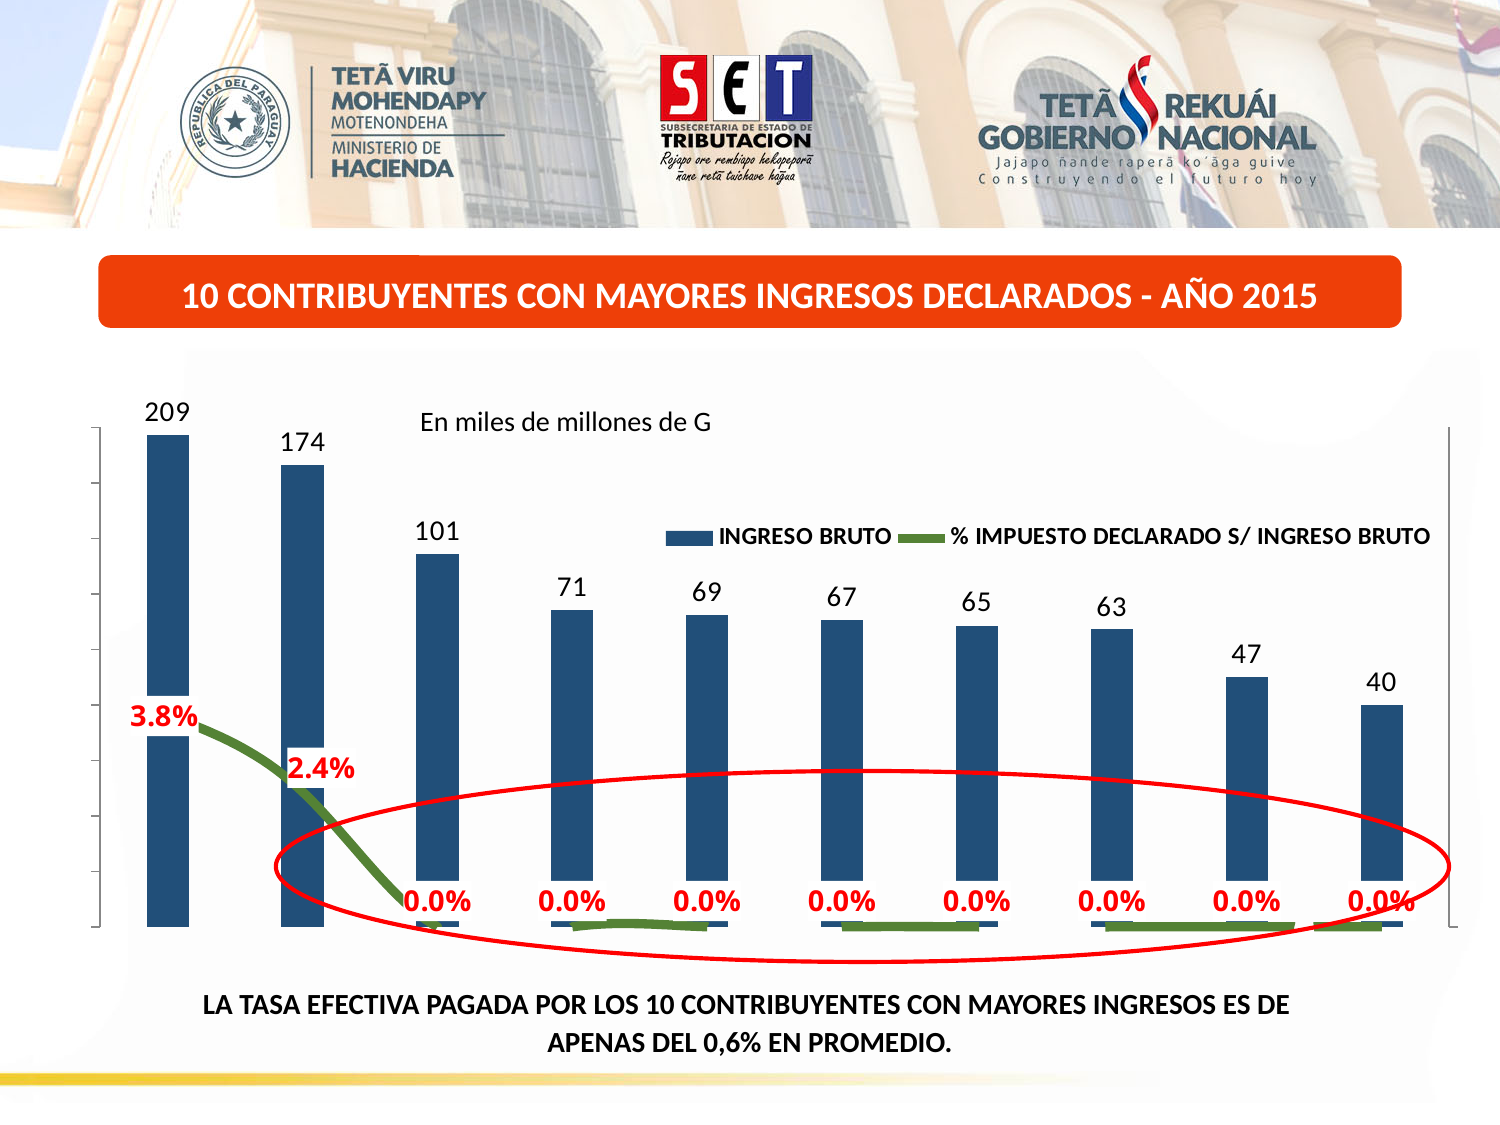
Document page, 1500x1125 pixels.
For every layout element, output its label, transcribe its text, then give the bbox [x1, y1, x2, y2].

chart [41, 399, 1459, 965]
text_box LA TASA EFECTIVA PAGADA POR LOS 10 CONTRIBUYENTES CON MAYORES INGRESOS ES DE APENAS DEL 0,6% EN PROMEDIO. [166, 975, 1334, 1066]
text_box 10 CONTRIBUYENTES CON MAYORES INGRESOS DECLARADOS - AÑO 2015 [96, 253, 1404, 330]
picture [0, 0, 1500, 1125]
